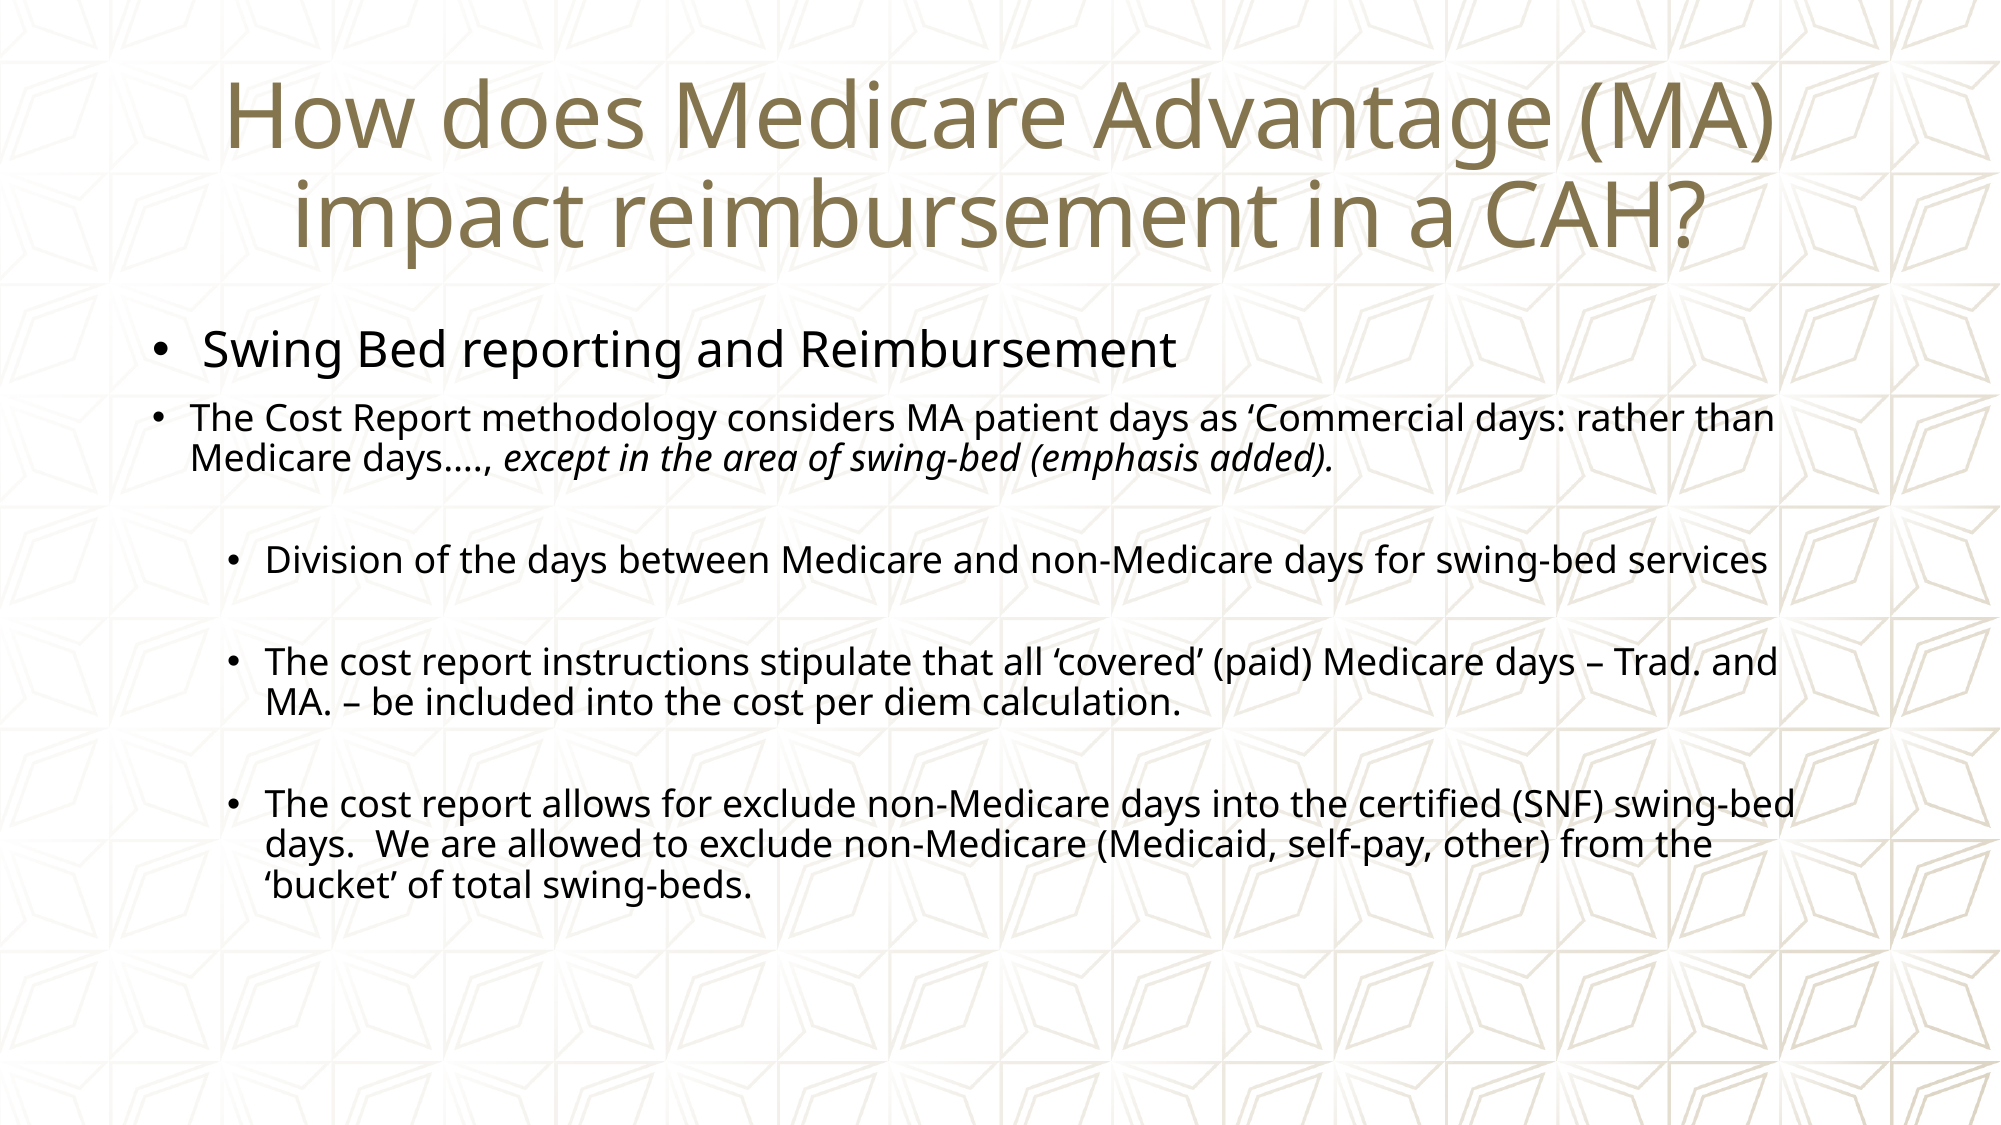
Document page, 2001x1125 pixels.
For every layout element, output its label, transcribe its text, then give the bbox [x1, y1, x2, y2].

title How does Medicare Advantage (MA) impact reimbursement in a CAH? [137, 59, 1863, 278]
picture [0, 0, 2001, 1125]
text_box Swing Bed reporting and Reimbursement The Cost Report methodology considers MA patient days as ‘Commercial days: rather than Medicare days…., except in the area of swing-bed (emphasis added). Division of the days between Medicare and non-Medicare days for swing-bed services The cost report instructions stipulate that all ‘covered’ (paid) Medicare days – Trad. and MA. – be included into the cost per diem calculation. The cost report allows for exclude non-Medicare days into the certified (SNF) swing-bed days. We are allowed to exclude non-Medicare (Medicaid, self-pay, other) from the ‘bucket’ of total swing-beds. [137, 316, 1863, 1066]
